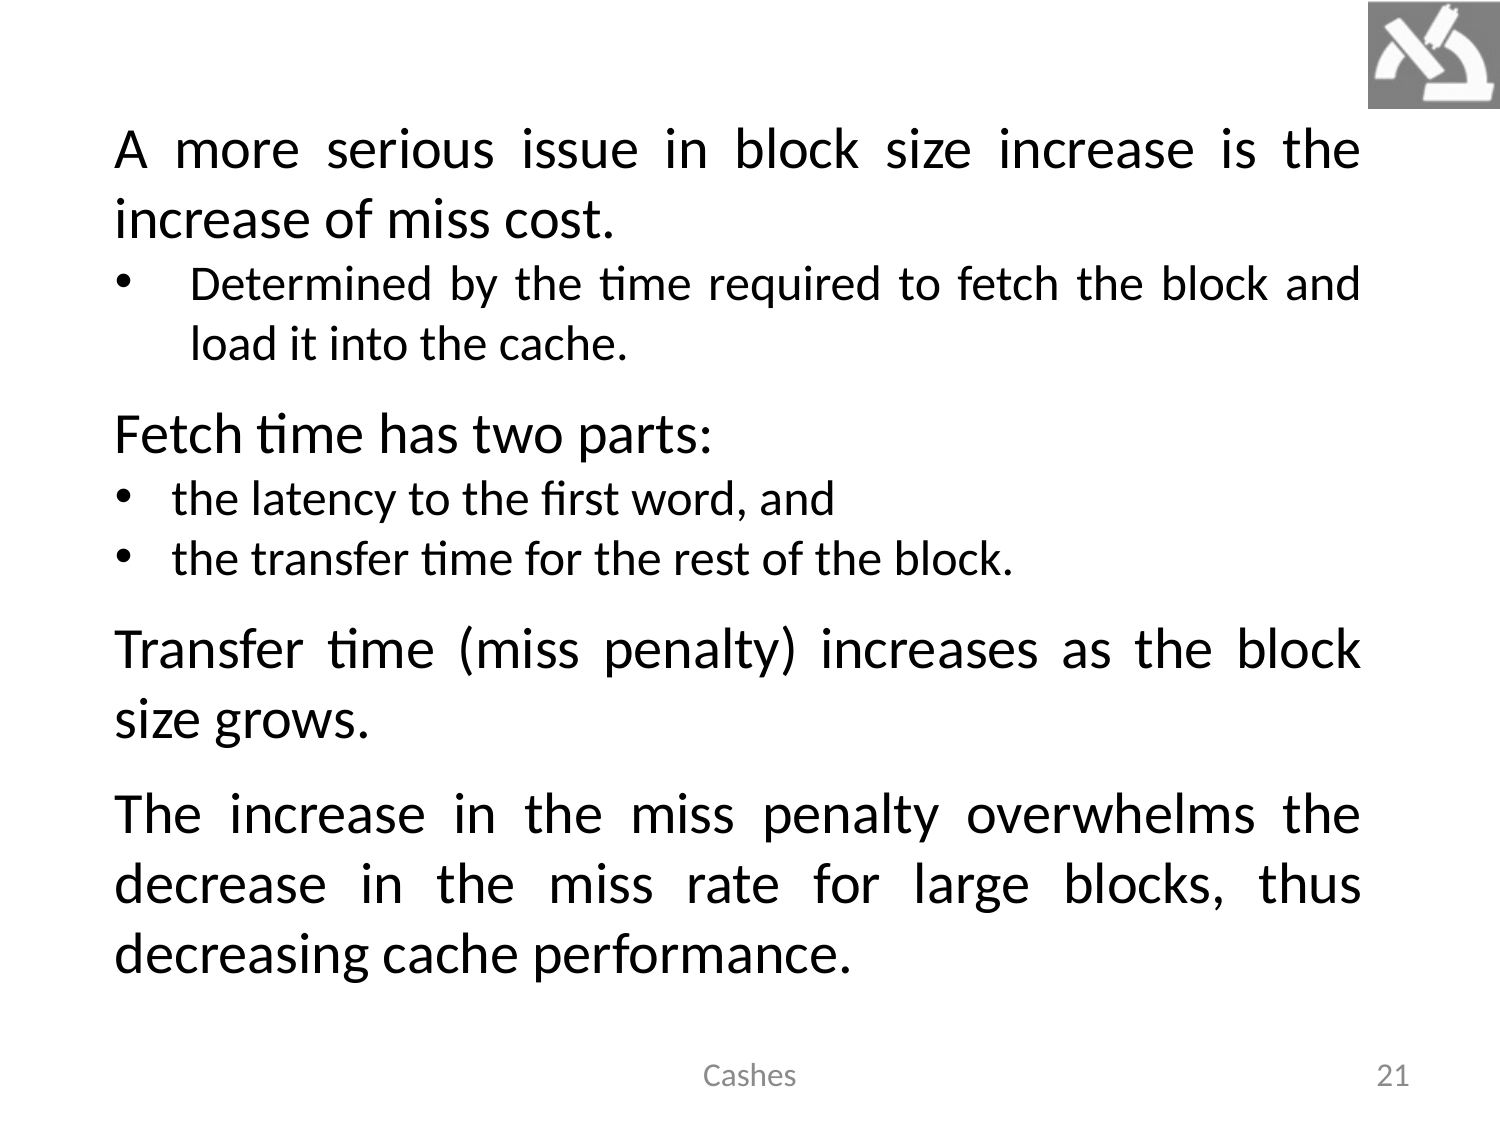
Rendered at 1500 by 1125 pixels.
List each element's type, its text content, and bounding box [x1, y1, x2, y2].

picture [1368, 1, 1500, 109]
text_box A more serious issue in block size increase is the increase of miss cost. Determined by the time required to fetch the block and load it into the cache. Fetch time has two parts: the latency to the first word, and the transfer time for the rest of the block. Transfer time (miss penalty) increases as the block size grows. The increase in the miss penalty overwhelms the decrease in the miss rate for large blocks, thus decreasing cache performance. [100, 103, 1378, 993]
slide_number 21 [1074, 1042, 1425, 1103]
footer Cashes [512, 1042, 988, 1103]
